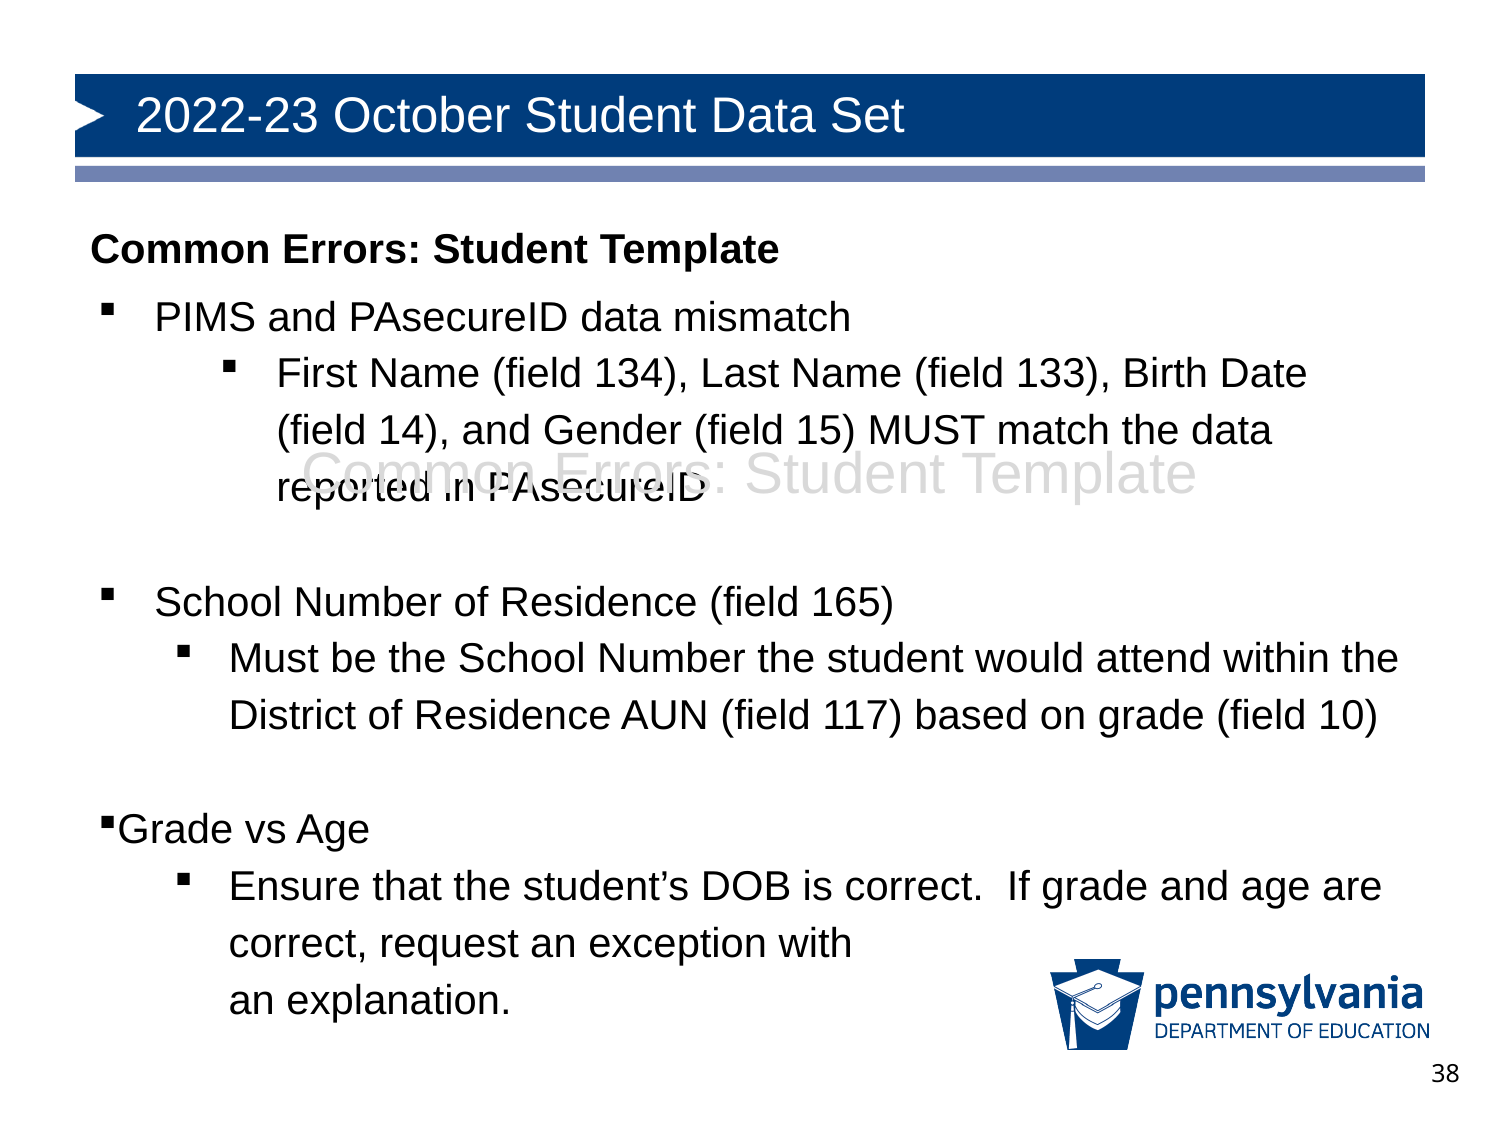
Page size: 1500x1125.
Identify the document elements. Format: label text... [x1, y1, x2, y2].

text_box Common Errors: Student Template [75, 190, 850, 307]
text_box PIMS and PAsecureID data mismatch First Name (field 134), Last Name (field 133), Birth Date (field 14), and Gender (field 15) MUST match the data reported in PAsecureID School Number of Residence (field 165) Must be the School Number the student would attend within the District of Residence AUN (field 117) based on grade (field 10) Grade vs Age Ensure that the student’s DOB is correct. If grade and age are correct, request an exception with an explanation. [83, 274, 1425, 1125]
slide_number 38 [1425, 1050, 1475, 1101]
picture [1049, 959, 1429, 1051]
title Common Errors: Student Template [112, 349, 1388, 591]
picture [74, 74, 1426, 182]
